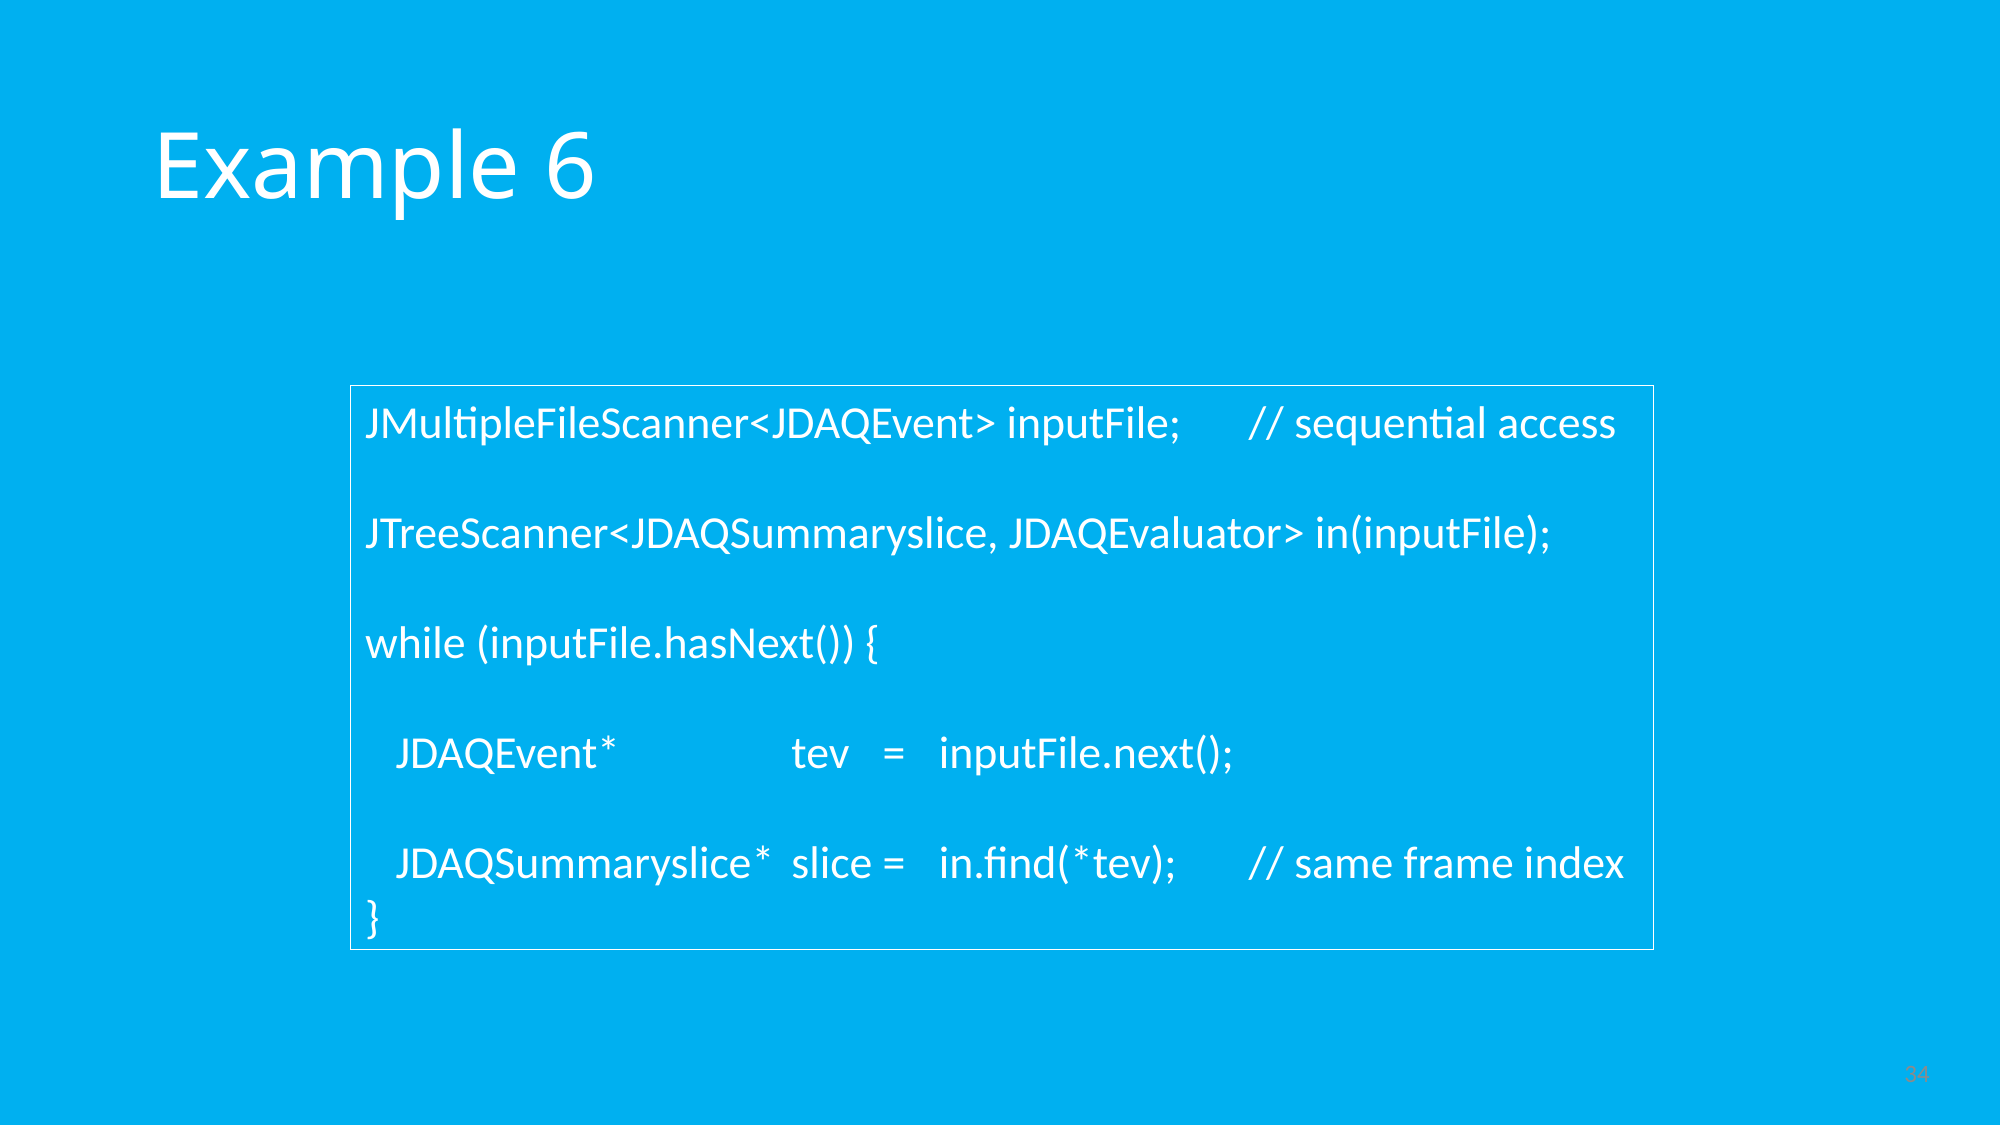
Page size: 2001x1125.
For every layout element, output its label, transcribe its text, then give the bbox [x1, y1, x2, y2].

text_box JMultipleFileScanner<JDAQEvent> inputFile; // sequential access JTreeScanner<JDAQSummaryslice, JDAQEvaluator> in(inputFile); while (inputFile.hasNext()) { JDAQEvent* tev = inputFile.next(); JDAQSummaryslice* slice = in.find(*tev); // same frame index } [350, 385, 1654, 950]
title Example 6 [137, 59, 1863, 278]
slide_number 34 [1494, 1042, 1945, 1103]
